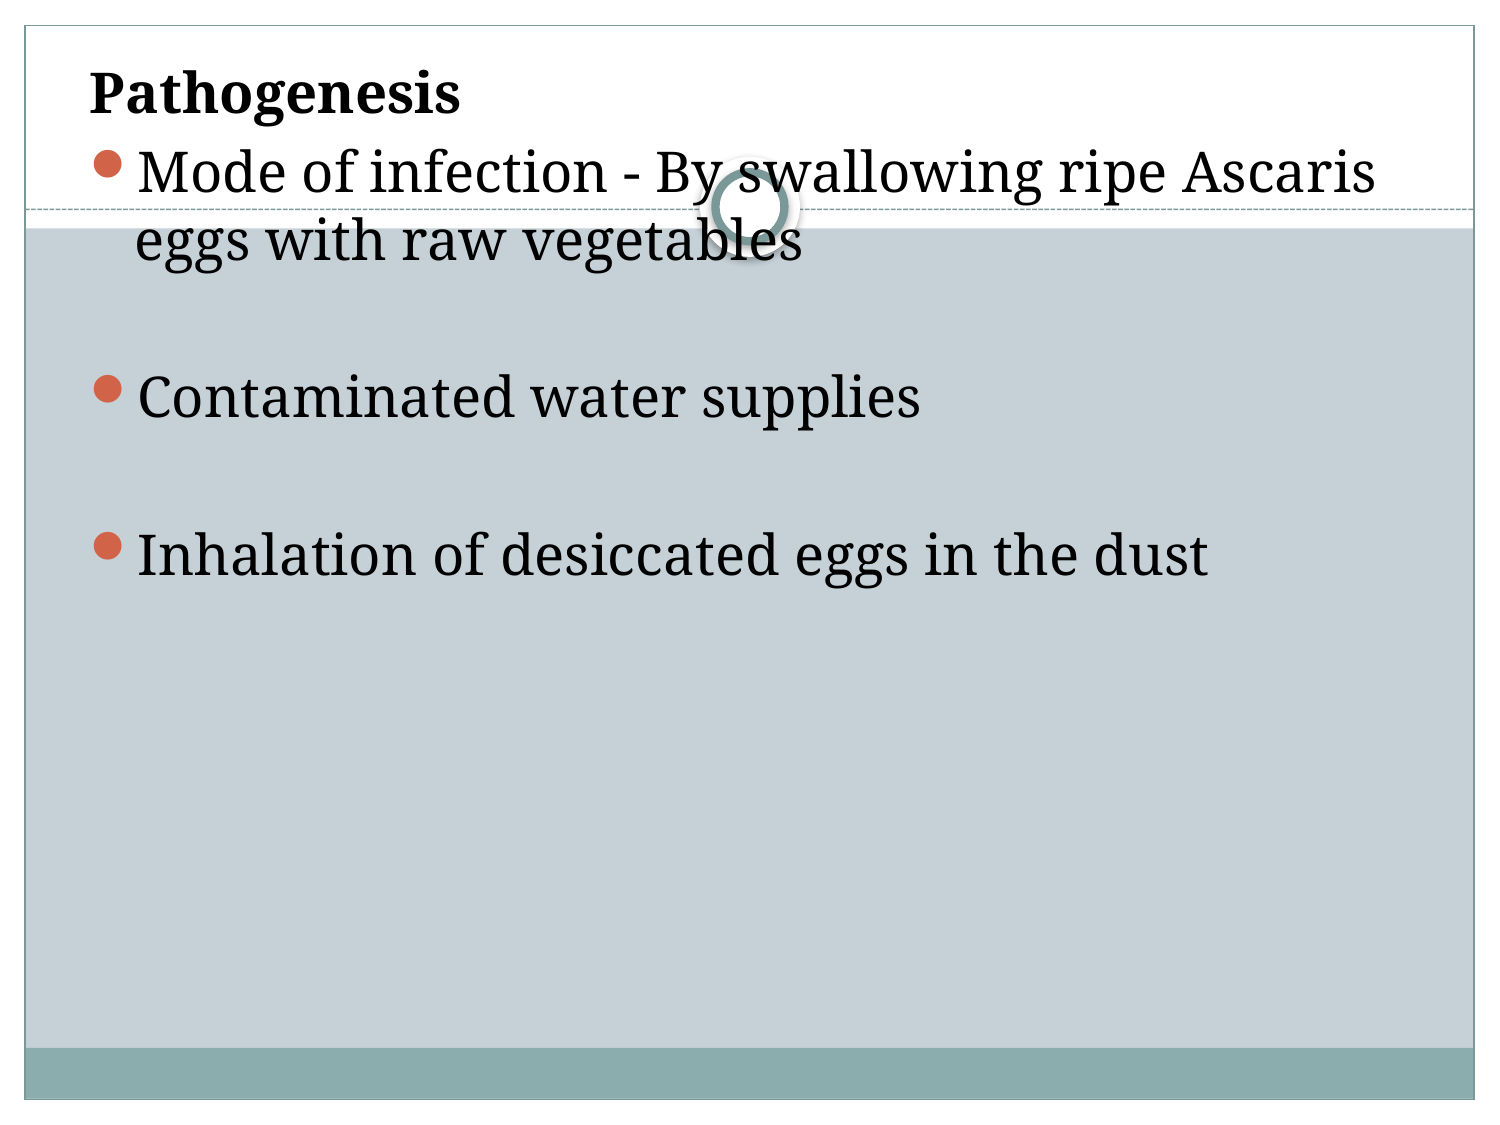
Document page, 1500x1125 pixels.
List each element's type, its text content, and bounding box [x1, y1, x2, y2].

list Pathogenesis Mode of infection - By swallowing ripe Ascaris eggs with raw vegetables Contaminated water supplies Inhalation of desiccated eggs in the dust [75, 50, 1425, 1005]
